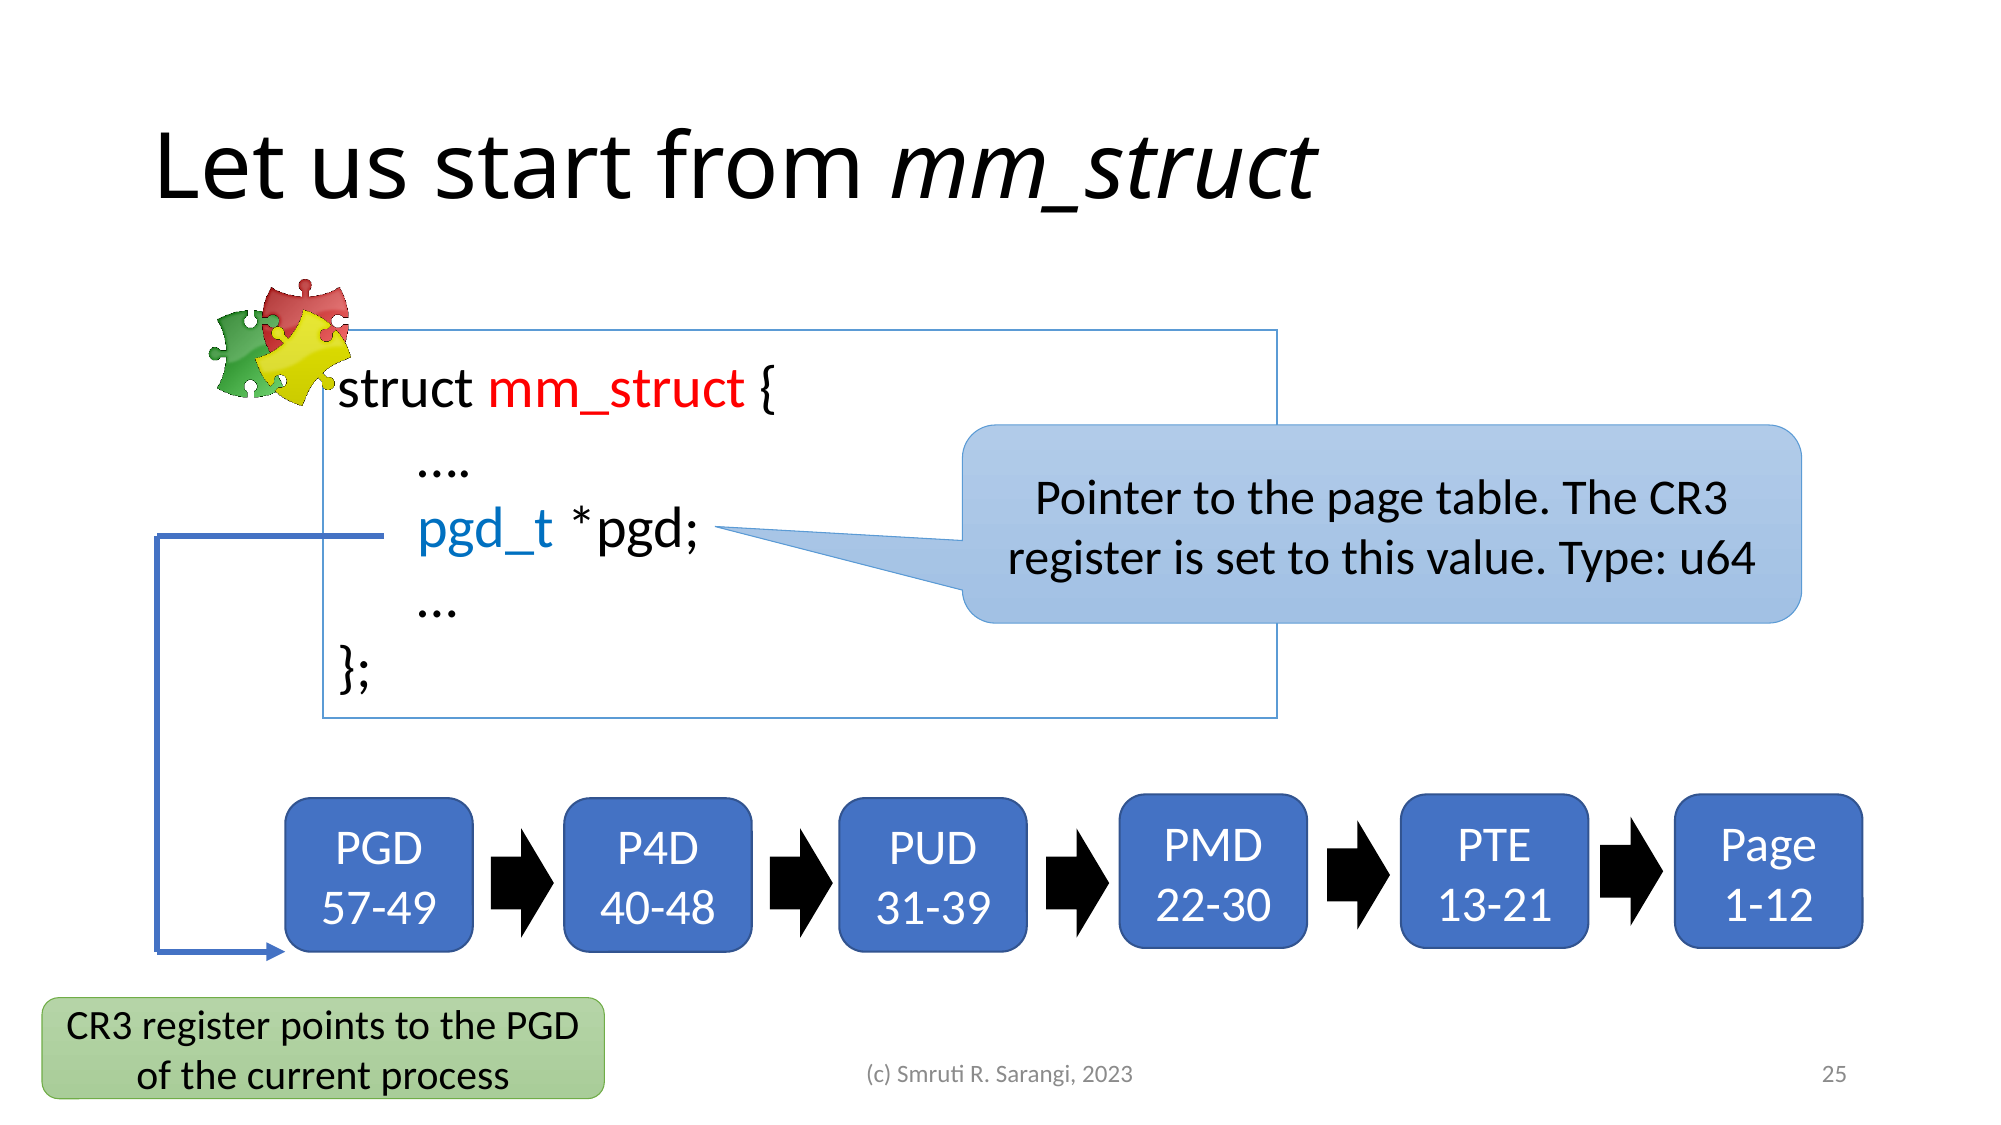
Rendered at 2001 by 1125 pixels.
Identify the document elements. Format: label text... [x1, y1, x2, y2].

text_box P4D 40-48 [563, 797, 753, 953]
text_box PTE 13-21 [1399, 793, 1590, 949]
text_box PGD 57-49 [284, 797, 474, 953]
text_box PMD 22-30 [1118, 793, 1309, 949]
text_box PUD 31-39 [838, 797, 1028, 953]
text_box Pointer to the page table. The CR3 register is set to this value. Type: u64 [714, 424, 1803, 624]
slide_number 25 [1412, 1042, 1863, 1103]
text_box struct mm_struct { …. pgd_t *pgd; … }; [322, 329, 1278, 719]
footer (c) Smruti R. Sarangi, 2023 [662, 1042, 1338, 1103]
text_box CR3 register points to the PGD of the current process [41, 997, 605, 1100]
text_box [769, 828, 833, 938]
picture [207, 277, 351, 406]
text_box Page 1-12 [1673, 793, 1864, 949]
text_box [490, 828, 554, 938]
text_box [1046, 828, 1110, 938]
text_box [1327, 820, 1391, 930]
text_box [1600, 816, 1664, 926]
title Let us start from mm_struct [137, 59, 1863, 278]
